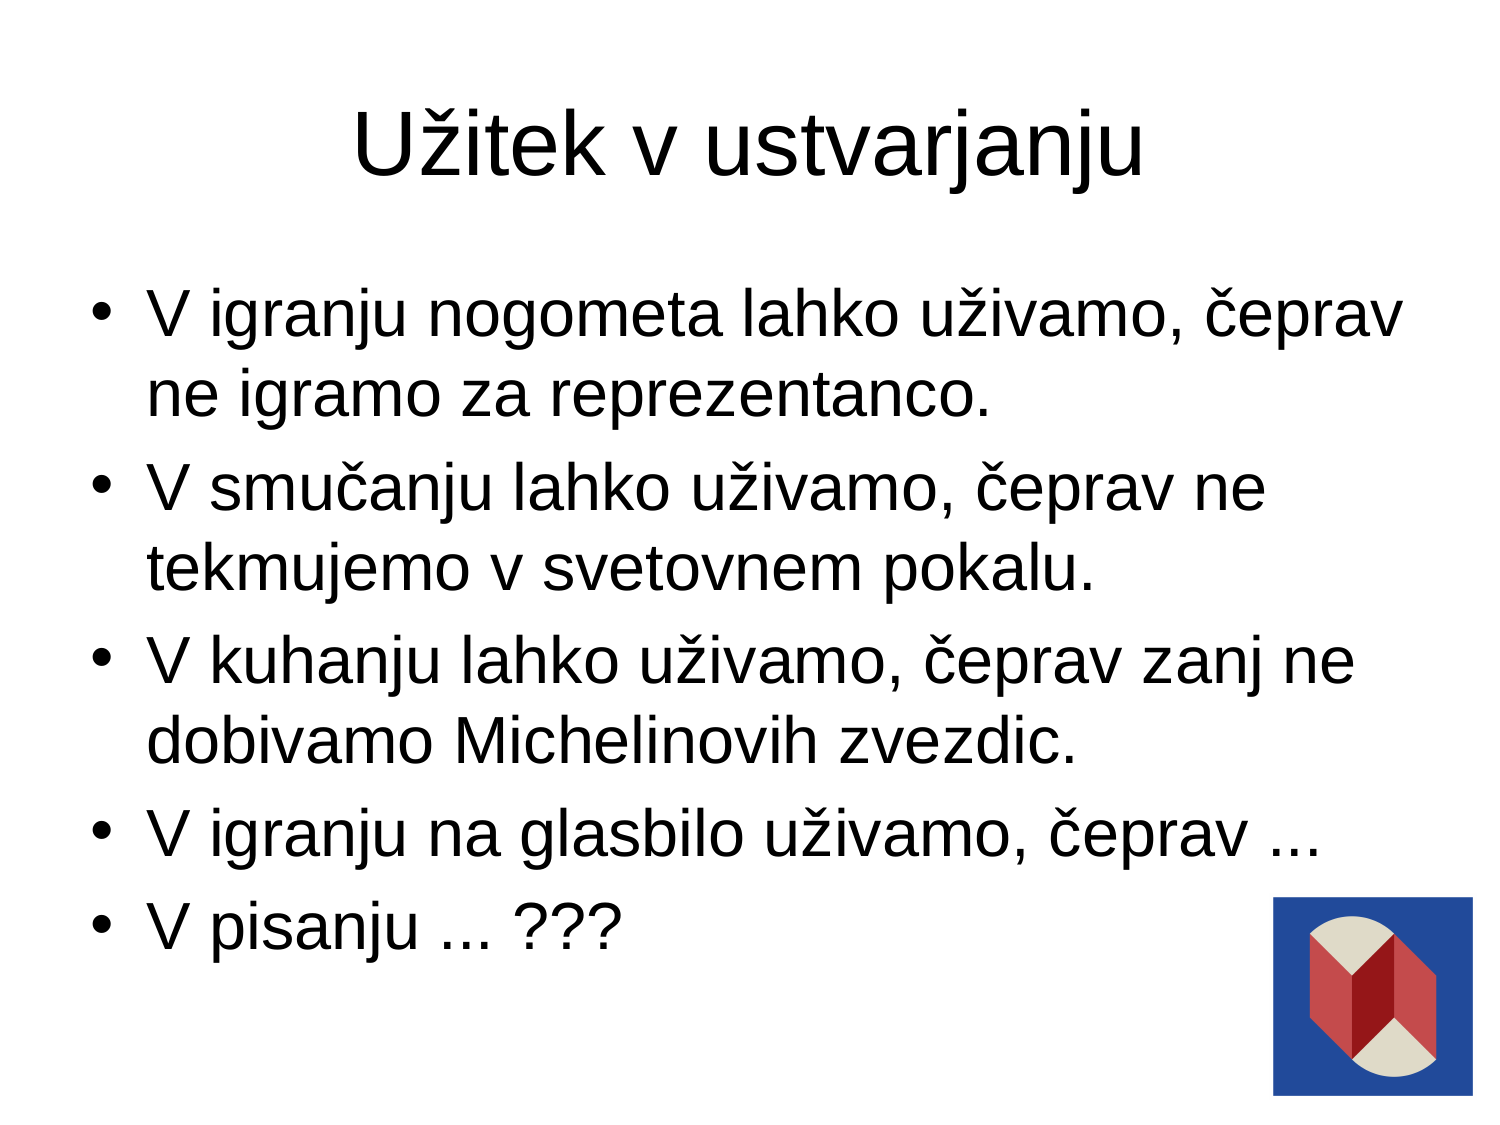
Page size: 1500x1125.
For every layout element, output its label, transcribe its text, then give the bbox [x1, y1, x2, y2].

picture [1269, 892, 1477, 1100]
list V igranju nogometa lahko uživamo, čeprav ne igramo za reprezentanco. V smučanju lahko uživamo, čeprav ne tekmujemo v svetovnem pokalu. V kuhanju lahko uživamo, čeprav zanj ne dobivamo Michelinovih zvezdic. V igranju na glasbilo uživamo, čeprav ... V pisanju ... ??? [74, 262, 1426, 1006]
title Užitek v ustvarjanju [74, 44, 1426, 233]
